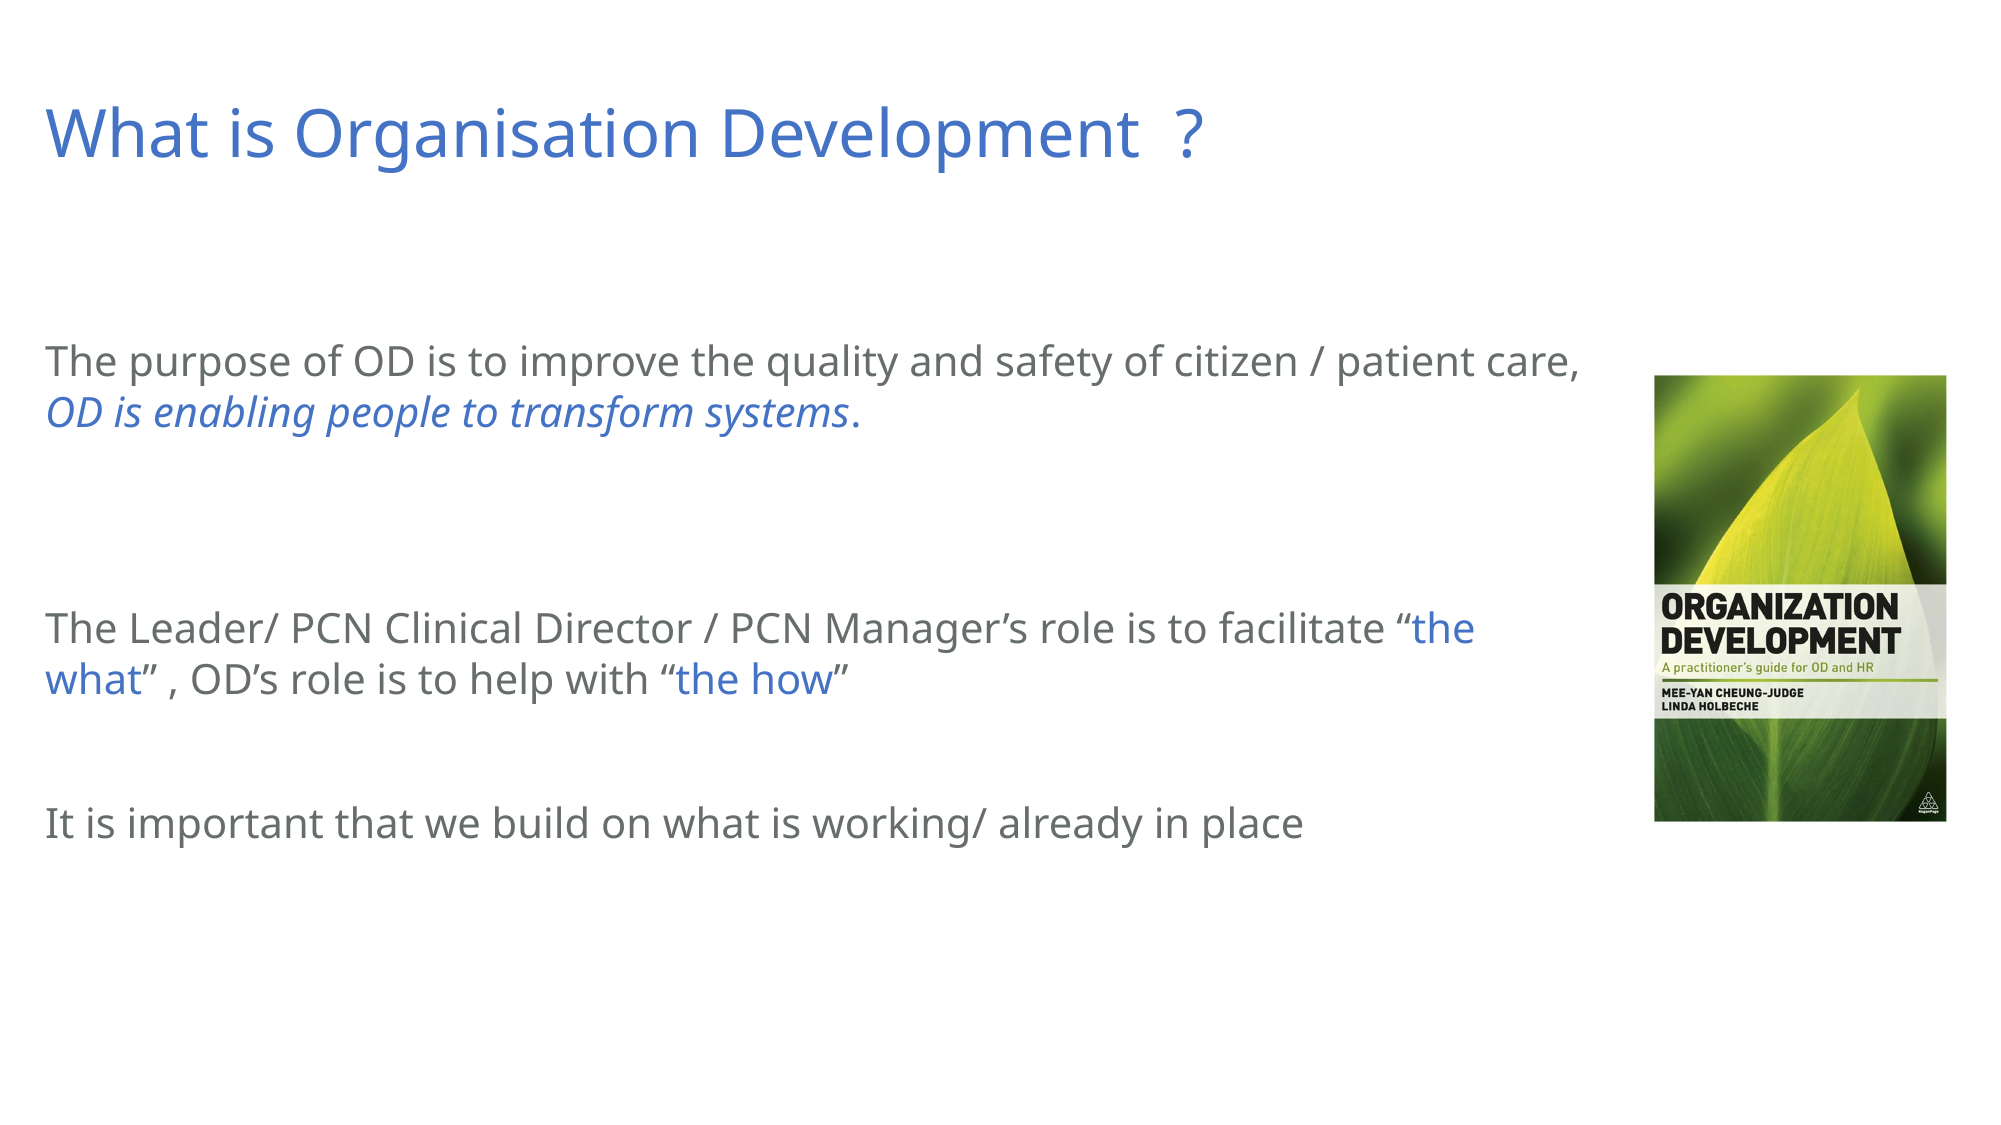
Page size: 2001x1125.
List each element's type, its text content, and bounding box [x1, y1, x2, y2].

picture [1644, 365, 1956, 831]
title What is Organisation Development ? [30, 24, 1756, 242]
list The purpose of OD is to improve the quality and safety of citizen / patient care, OD is enabling people to transform systems. The Leader/ PCN Clinical Director / PCN Manager’s role is to facilitate “the what” , OD’s role is to help with “the how” It is important that we build on what is working/ already in place [30, 327, 1626, 997]
